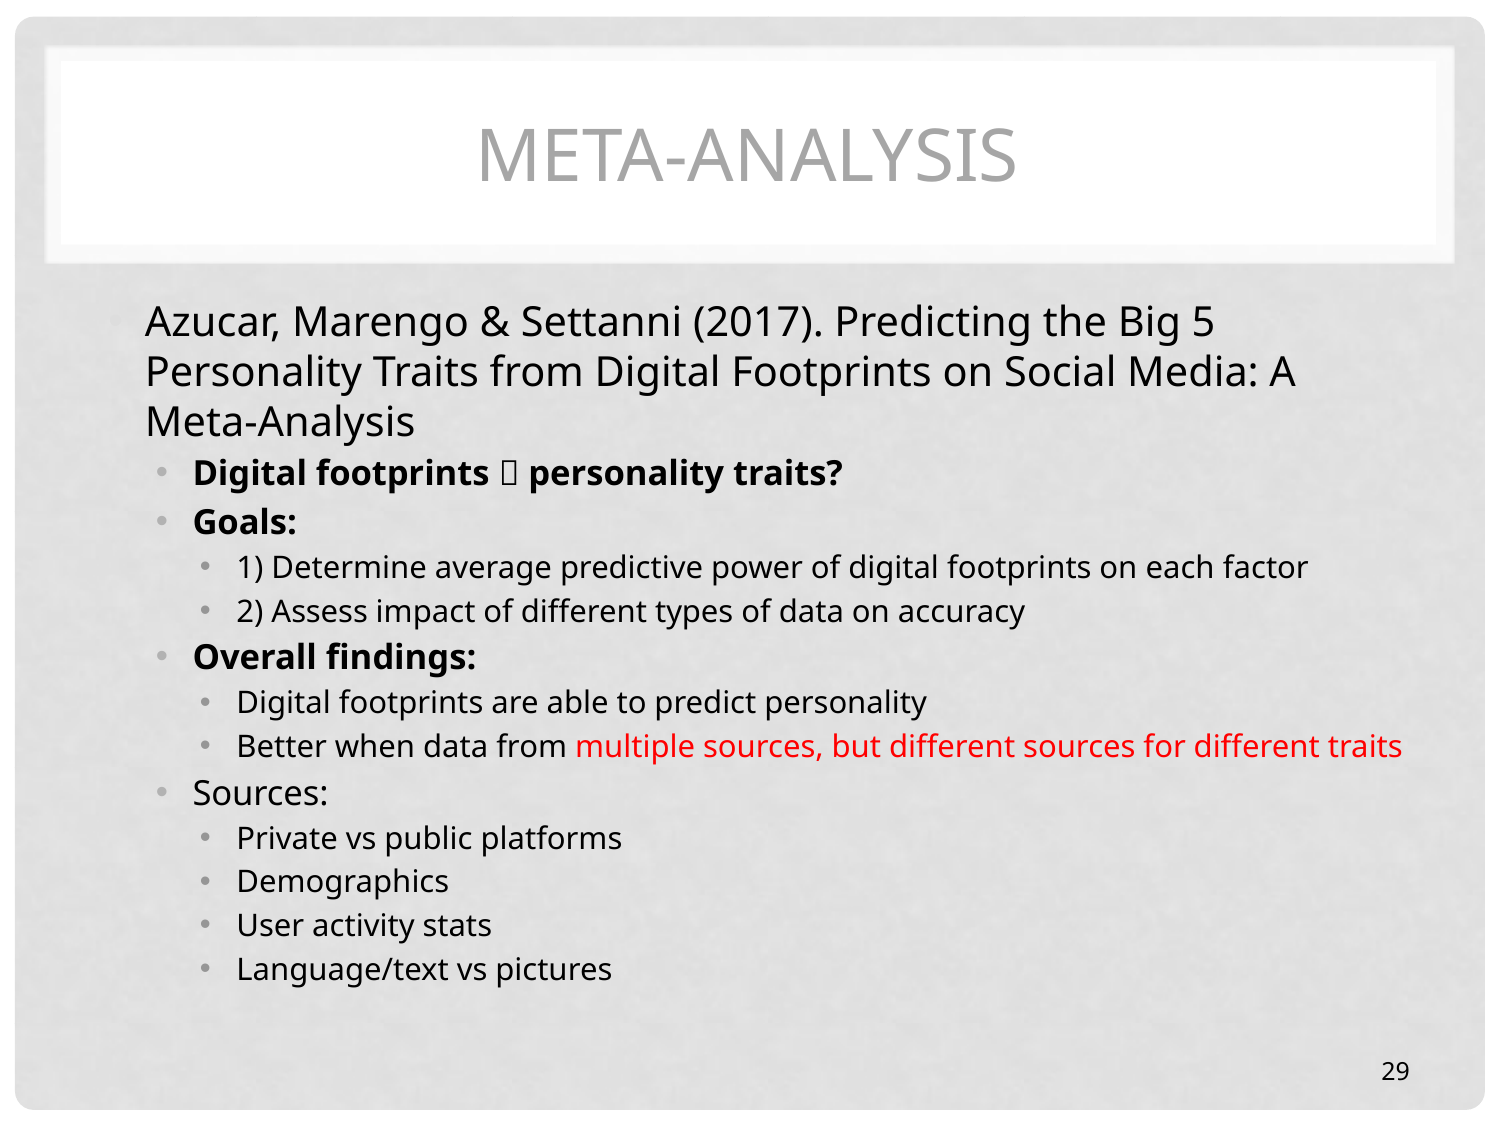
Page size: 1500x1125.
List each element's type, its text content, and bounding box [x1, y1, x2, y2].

title Meta-analysis [69, 66, 1425, 238]
slide_number 29 [1074, 1042, 1425, 1103]
list Azucar, Marengo & Settanni (2017). Predicting the Big 5 Personality Traits from Digital Footprints on Social Media: A Meta-Analysis Digital footprints  personality traits? Goals: 1) Determine average predictive power of digital footprints on each factor 2) Assess impact of different types of data on accuracy Overall findings: Digital footprints are able to predict personality Better when data from multiple sources, but different sources for different traits Sources: Private vs public platforms Demographics User activity stats Language/text vs pictures [75, 287, 1425, 1005]
